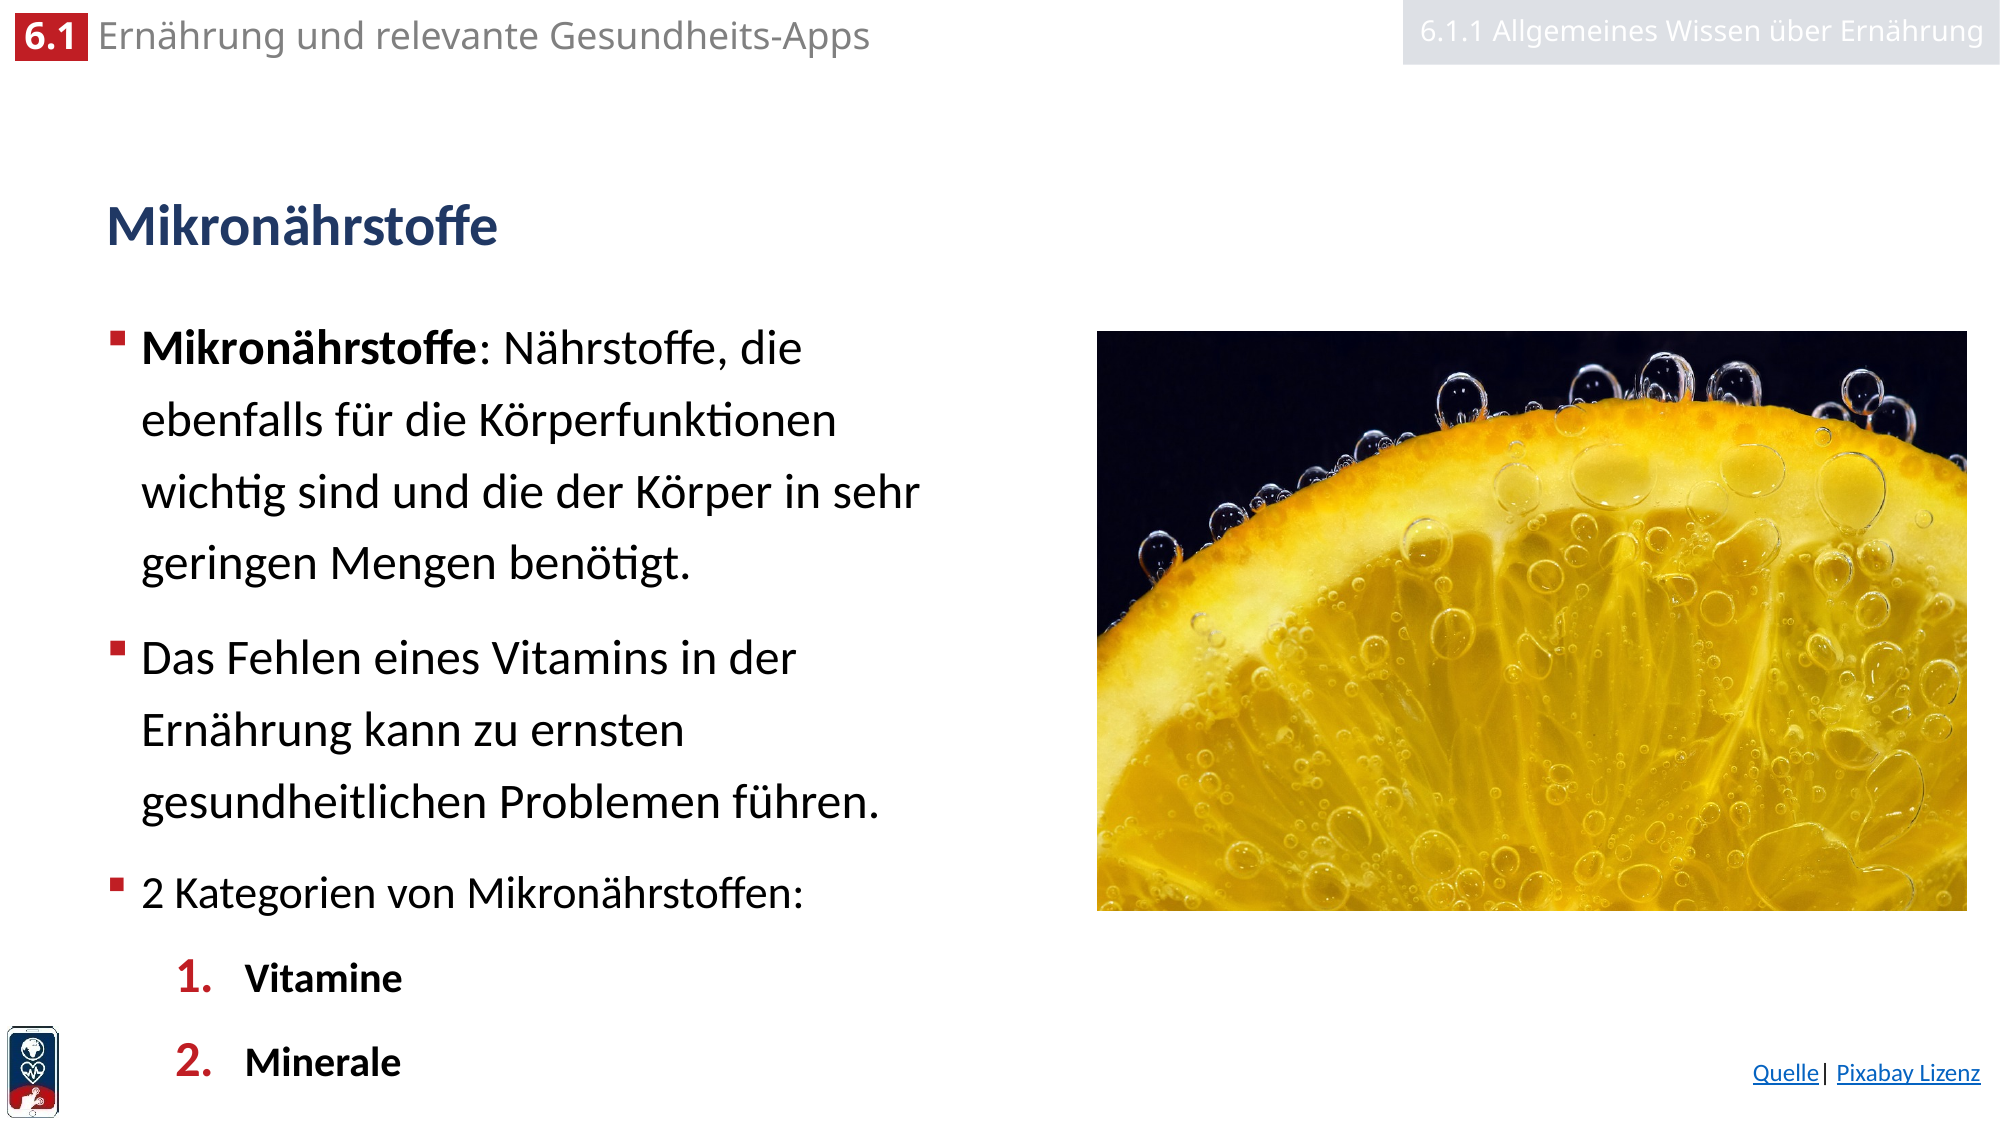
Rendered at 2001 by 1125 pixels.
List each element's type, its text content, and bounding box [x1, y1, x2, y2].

picture [1097, 331, 1967, 911]
list Mikronährstoffe: Nährstoffe, die ebenfalls für die Körperfunktionen wichtig sind und die der Körper in sehr geringen Mengen benötigt. Das Fehlen eines Vitamins in der Ernährung kann zu ernsten gesundheitlichen Problemen führen. 2 Kategorien von Mikronährstoffen: Vitamine Minerale [91, 295, 979, 1098]
picture [7, 1026, 59, 1118]
text_box Quelle| Pixabay Lizenz [1599, 1048, 1996, 1094]
text_box 6.1.1 Allgemeines Wissen über Ernährung [1403, 0, 2000, 65]
title Mikronährstoffe [91, 177, 1906, 277]
